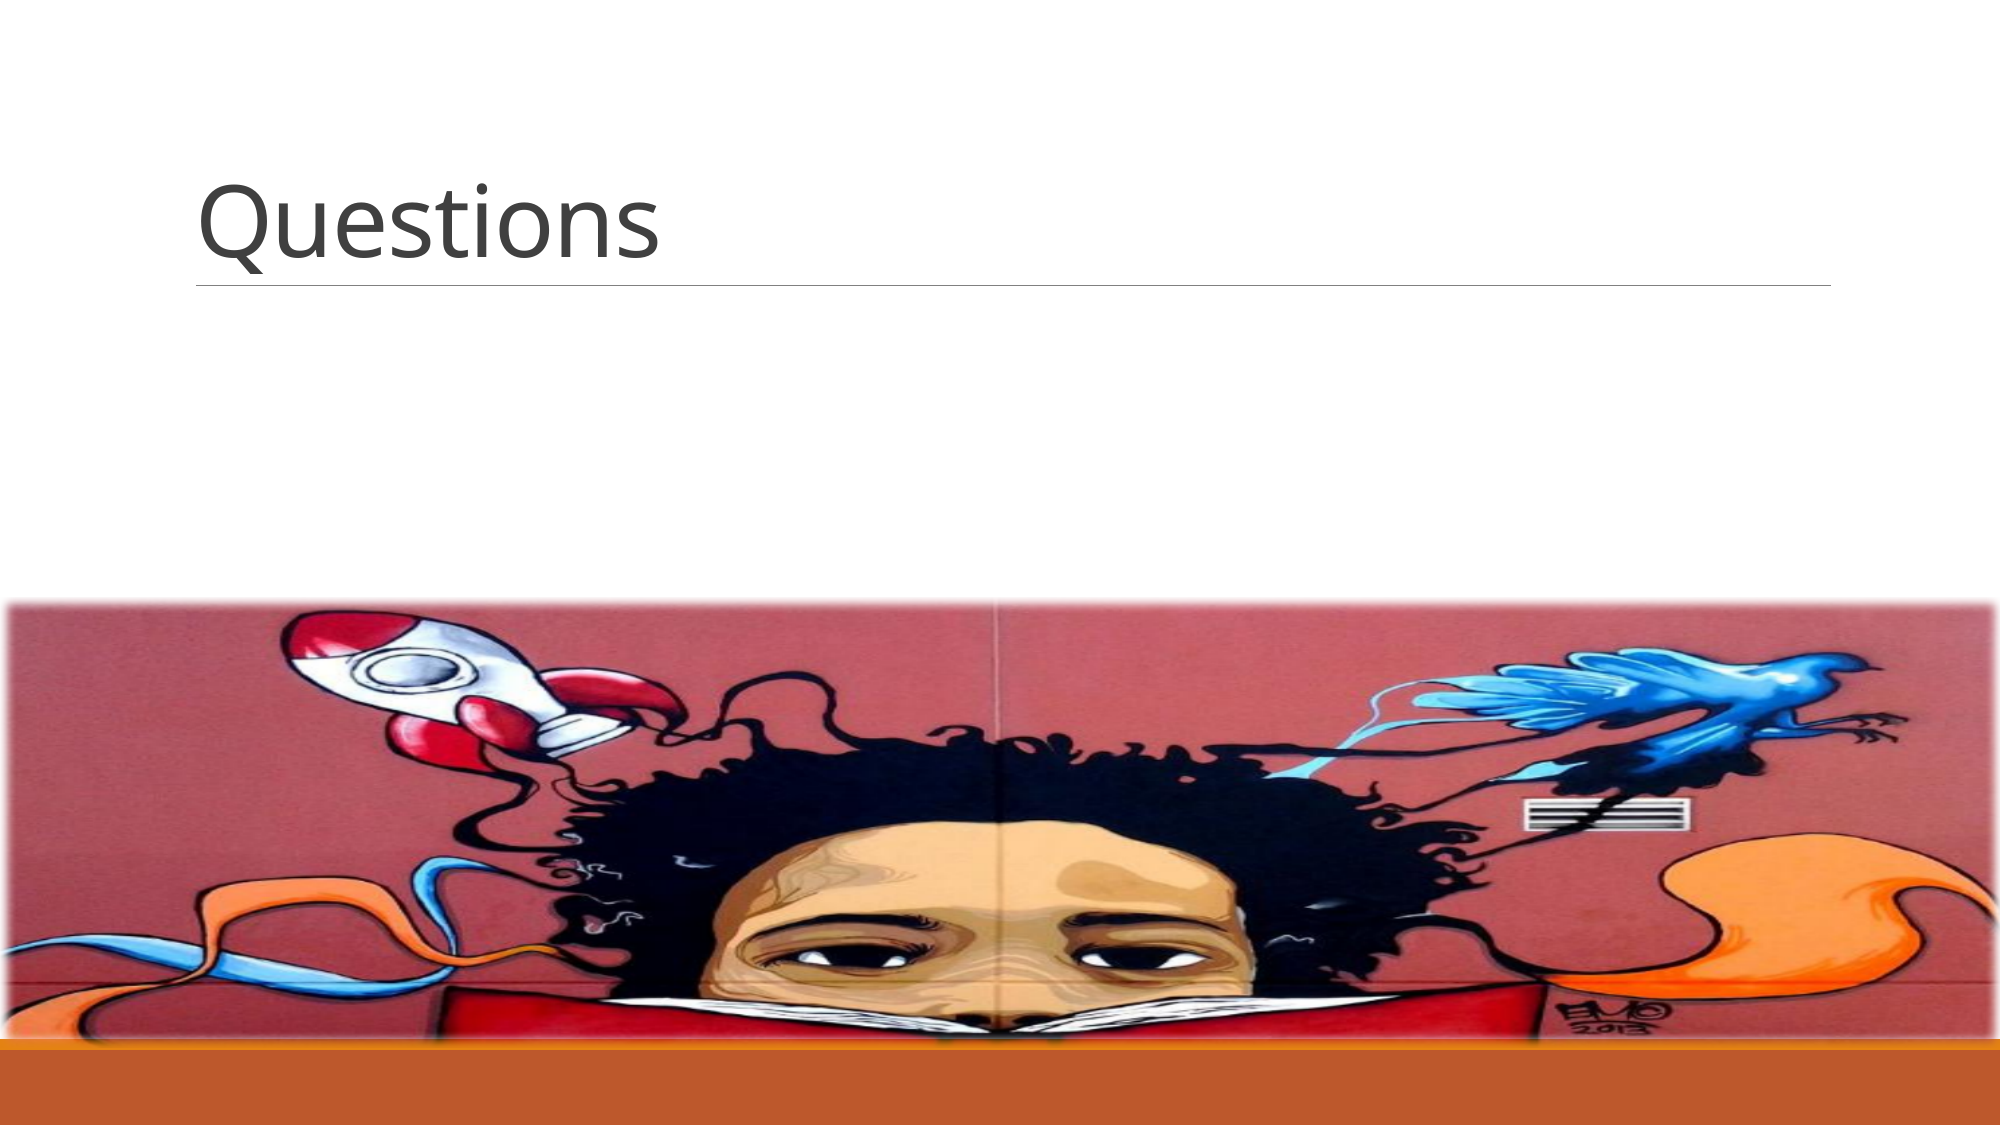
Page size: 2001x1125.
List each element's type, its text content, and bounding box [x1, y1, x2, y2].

title Questions [180, 47, 1830, 285]
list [0, 596, 2000, 1048]
